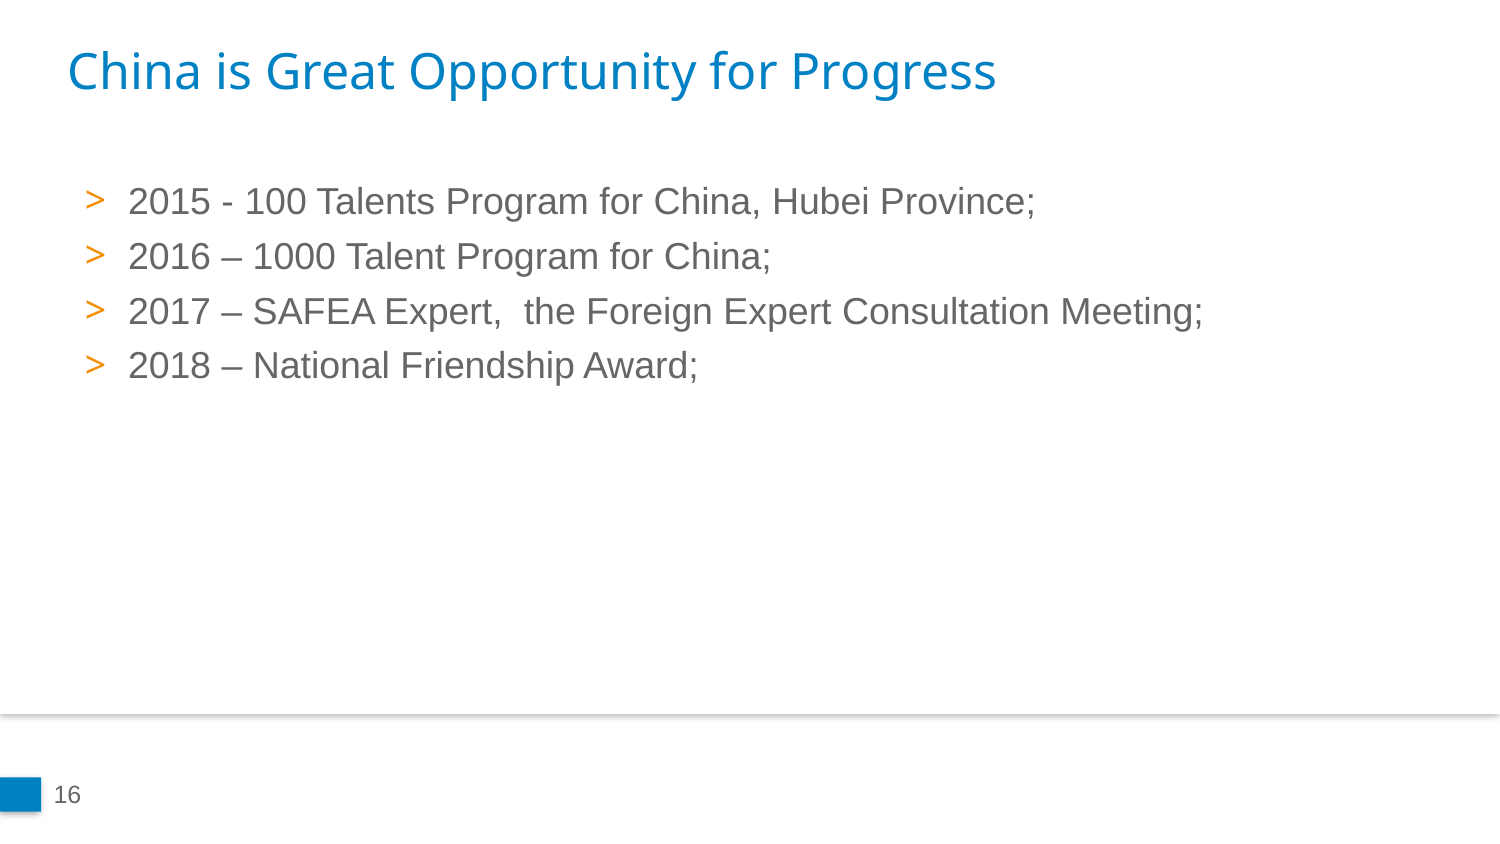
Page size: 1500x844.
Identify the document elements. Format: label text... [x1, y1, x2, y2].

text_box China is Great Opportunity for Progress [53, 32, 1447, 122]
text_box 2015 - 100 Talents Program for China, Hubei Province; 2016 – 1000 Talent Program for China; 2017 – SAFEA Expert, the Foreign Expert Consultation Meeting; 2018 – National Friendship Award; [69, 122, 1440, 470]
